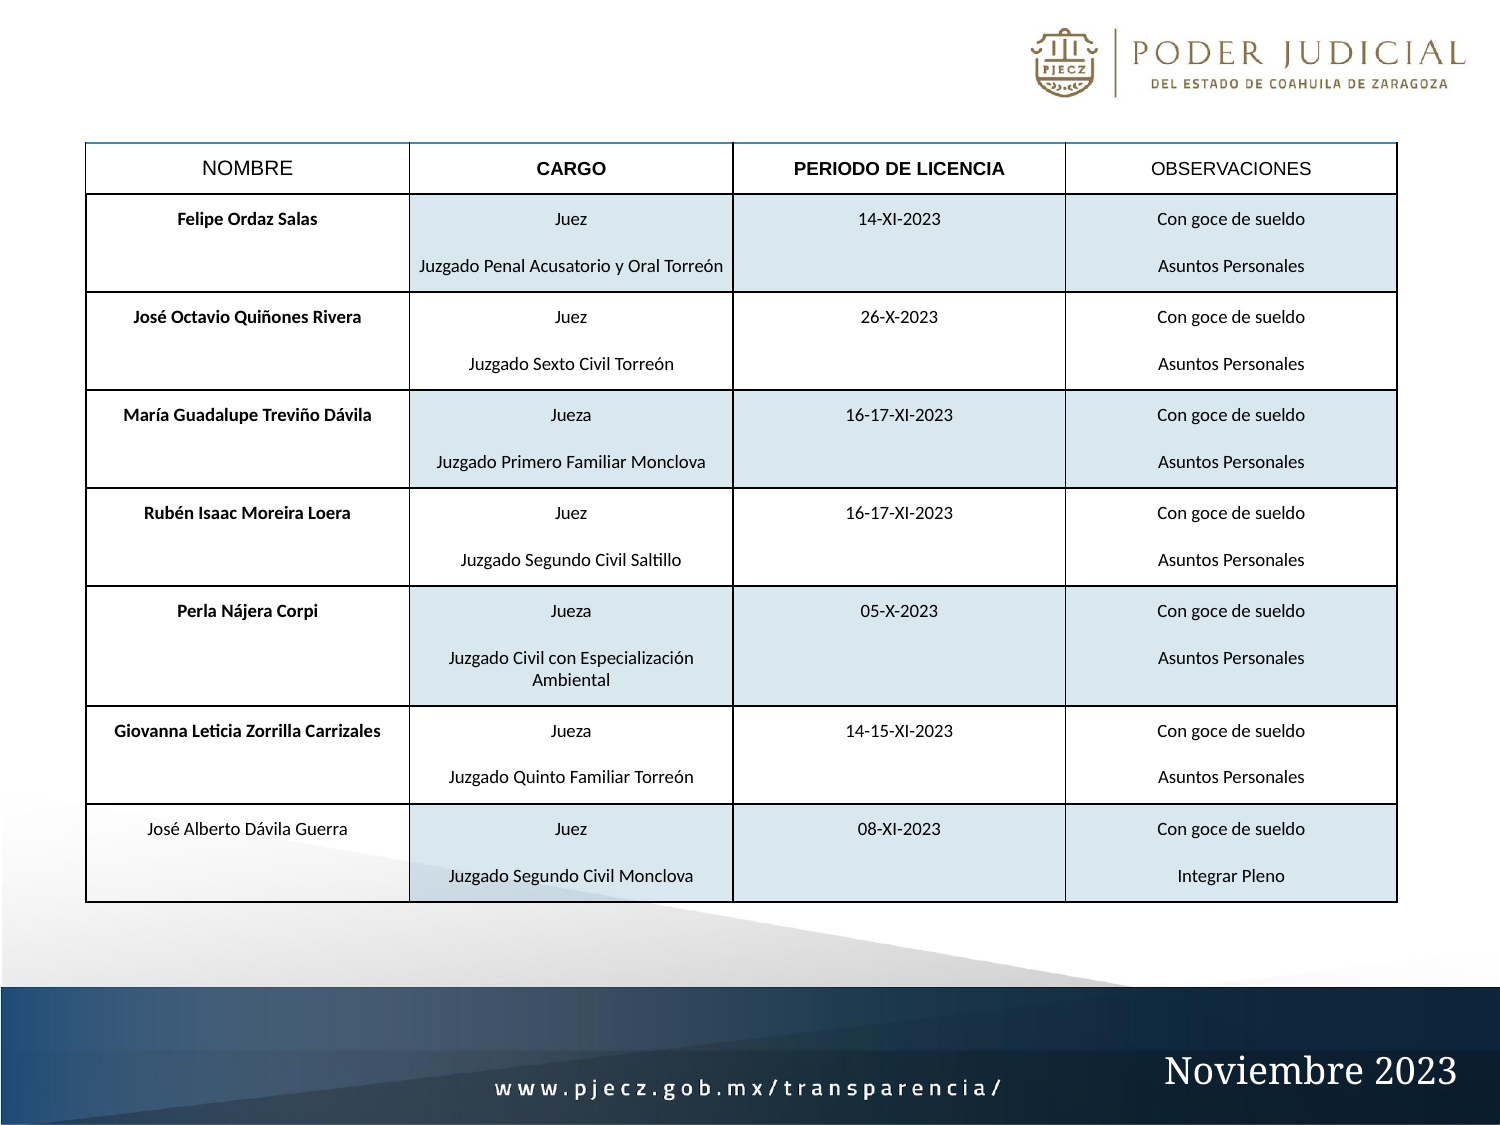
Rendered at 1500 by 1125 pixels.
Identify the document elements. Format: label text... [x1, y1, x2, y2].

table_cell Giovanna Leticia Zorrilla Carrizales [87, 707, 409, 803]
table_cell María Guadalupe Treviño Dávila [87, 391, 409, 487]
table_cell José Alberto Dávila Guerra [87, 805, 409, 901]
table_cell 14-15-XI-2023 [734, 707, 1065, 803]
table_cell Perla Nájera Corpi [87, 587, 409, 705]
table_cell Felipe Ordaz Salas [87, 195, 409, 291]
table_cell Con goce de sueldo Asuntos Personales [1066, 293, 1396, 389]
table_cell Con goce de sueldo Asuntos Personales [1066, 587, 1396, 705]
table_cell Con goce de sueldo Asuntos Personales [1066, 489, 1396, 585]
table_cell 14-XI-2023 [734, 195, 1065, 291]
table_header PERIODO DE LICENCIA [734, 144, 1065, 193]
picture [0, 0, 1500, 1125]
table_header NOMBRE [86, 144, 409, 193]
table_cell Juez Juzgado Penal Acusatorio y Oral Torreón [410, 195, 732, 291]
table_header CARGO [410, 144, 732, 193]
table_cell Jueza Juzgado Civil con Especialización Ambiental [410, 587, 732, 705]
table_cell Con goce de sueldo Asuntos Personales [1066, 195, 1396, 291]
table_header OBSERVACIONES [1066, 144, 1396, 193]
table_cell Rubén Isaac Moreira Loera [87, 489, 409, 585]
table_cell 16-17-XI-2023 [734, 489, 1065, 585]
table_cell Juez Juzgado Segundo Civil Saltillo [410, 489, 732, 585]
table_cell Con goce de sueldo Asuntos Personales [1066, 707, 1396, 803]
table_cell Jueza Juzgado Quinto Familiar Torreón [410, 707, 732, 803]
table_cell Con goce de sueldo Asuntos Personales [1066, 391, 1396, 487]
table_cell Juez Juzgado Sexto Civil Torreón [410, 293, 732, 389]
table_cell 26-X-2023 [734, 293, 1065, 389]
table_cell 08-XI-2023 [734, 805, 1065, 901]
table_cell José Octavio Quiñones Rivera [87, 293, 409, 389]
table_cell 16-17-XI-2023 [734, 391, 1065, 487]
table_cell Jueza Juzgado Primero Familiar Monclova [410, 391, 732, 487]
table_cell Con goce de sueldo Integrar Pleno [1066, 805, 1396, 901]
text_box Noviembre 2023 [1140, 1039, 1483, 1100]
table_cell Juez Juzgado Segundo Civil Monclova [410, 805, 732, 901]
table_cell 05-X-2023 [734, 587, 1065, 705]
